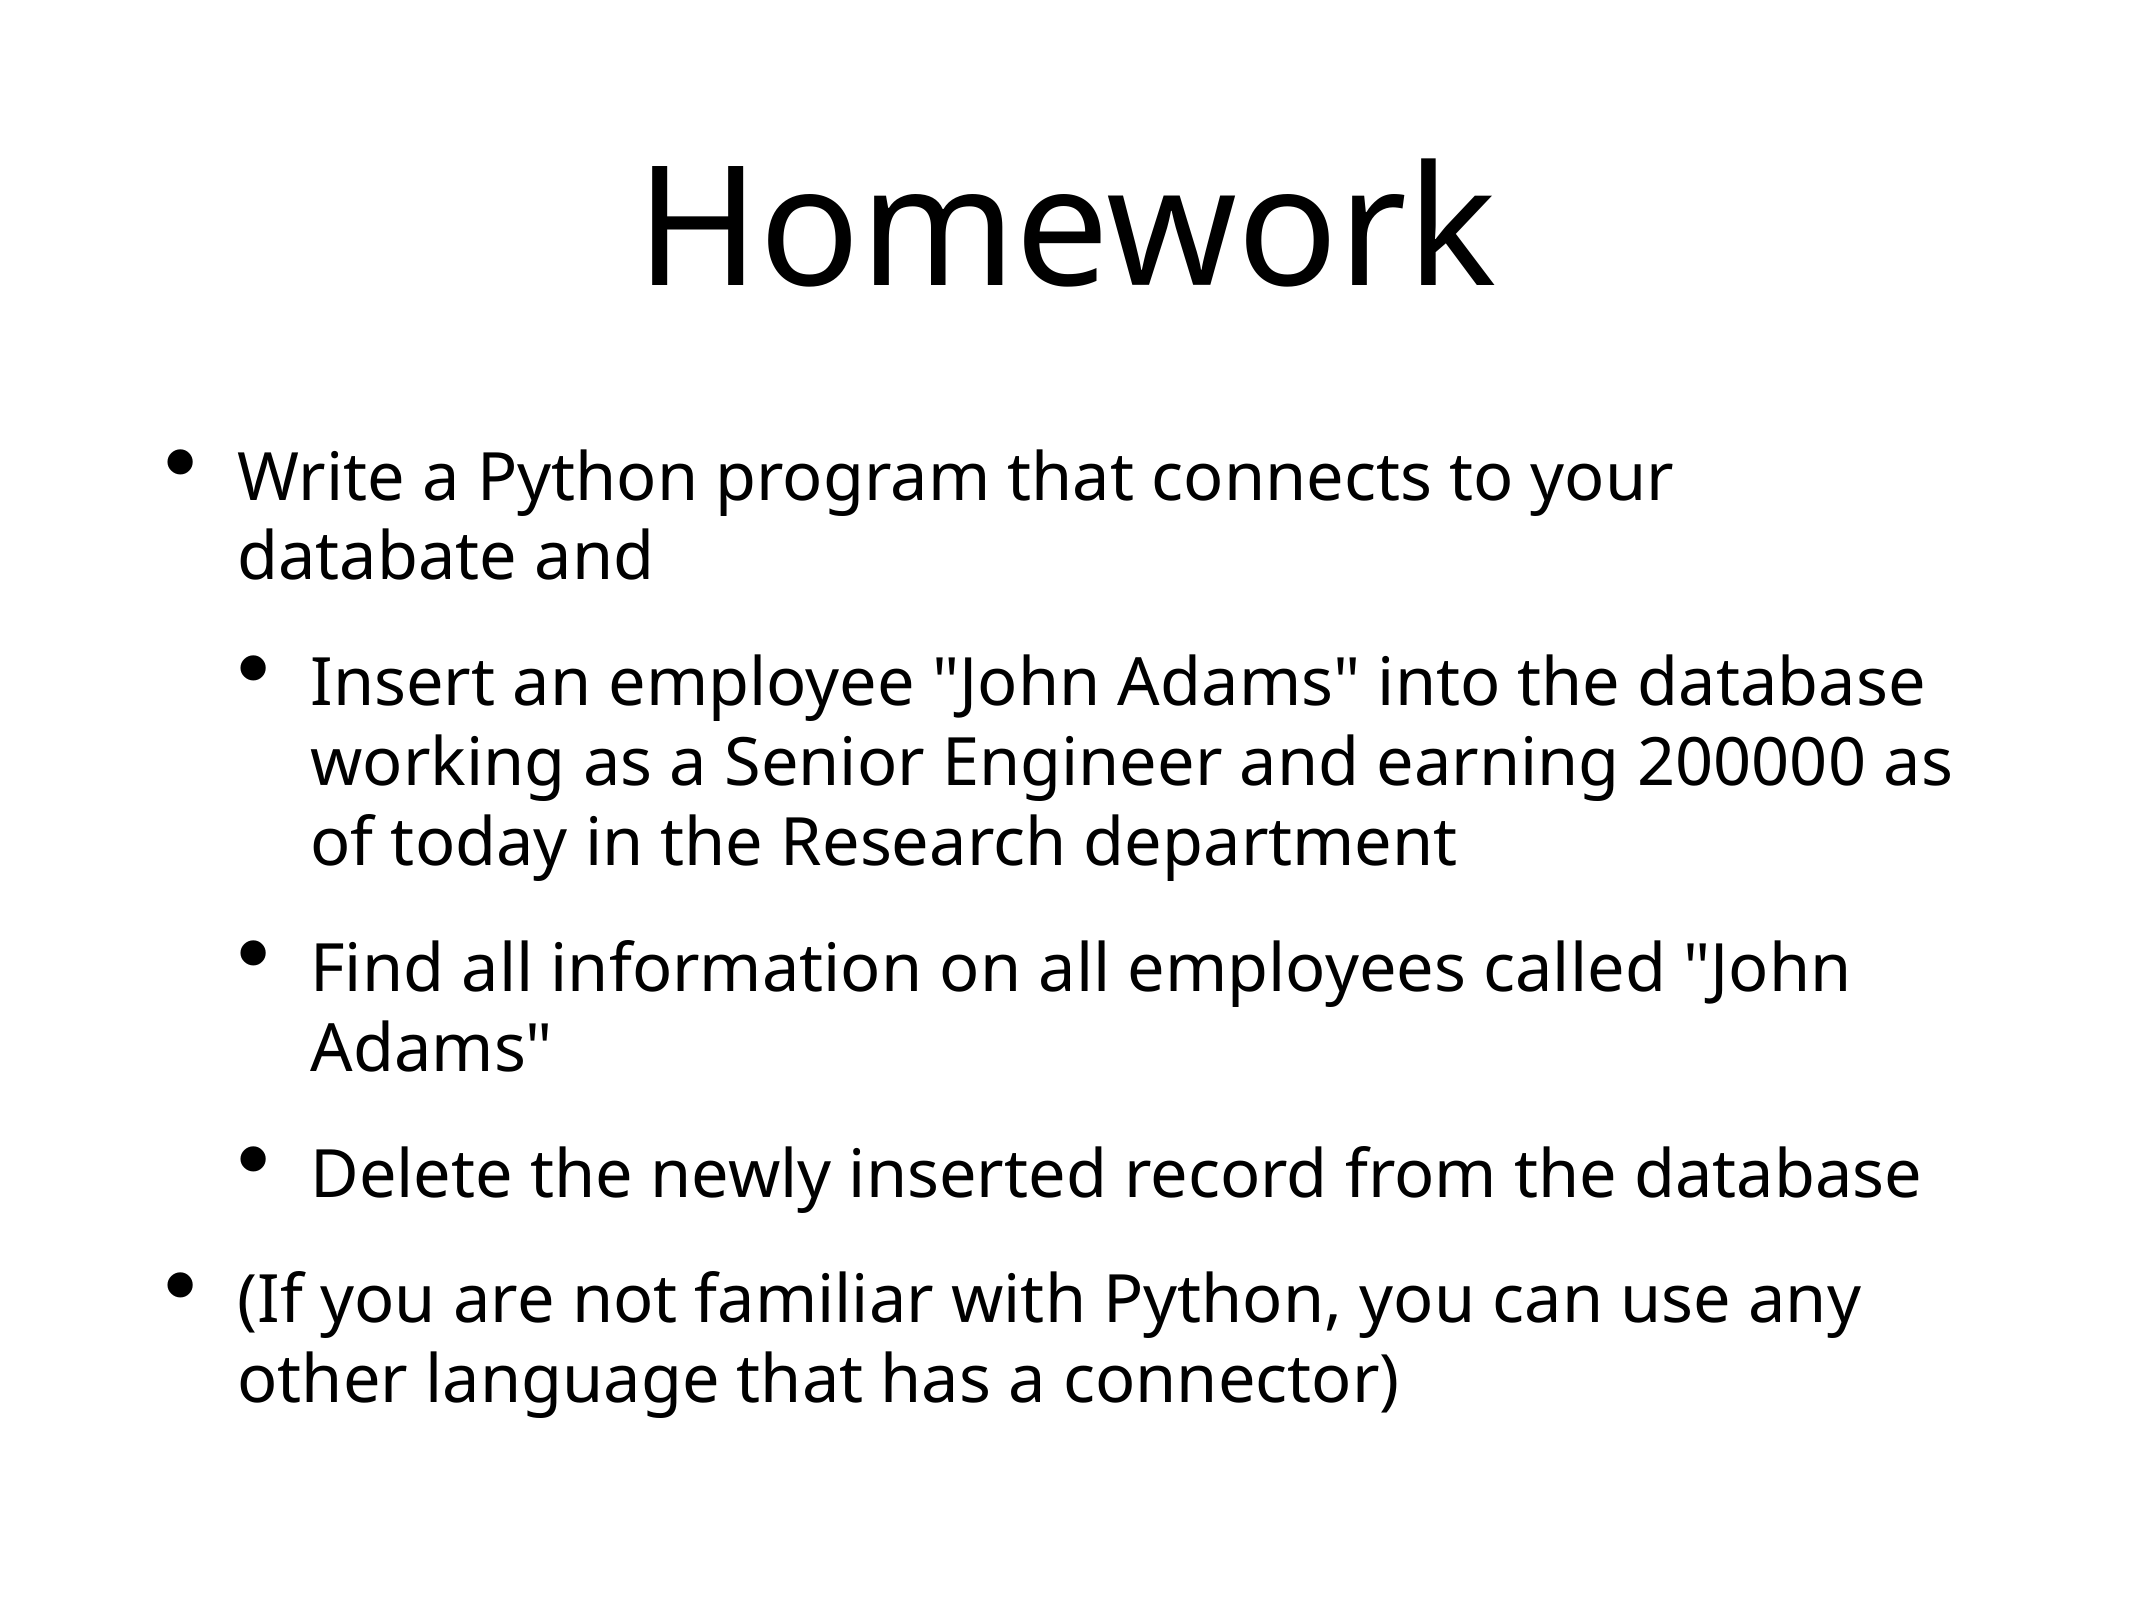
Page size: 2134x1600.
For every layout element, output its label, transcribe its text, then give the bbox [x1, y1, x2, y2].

title Homework [155, 41, 1978, 397]
list Write a Python program that connects to your databate and Insert an employee "John Adams" into the database working as a Senior Engineer and earning 200000 as of today in the Research department Find all information on all employees called "John Adams" Delete the newly inserted record from the database (If you are not familiar with Python, you can use any other language that has a connector) [155, 424, 1978, 1457]
